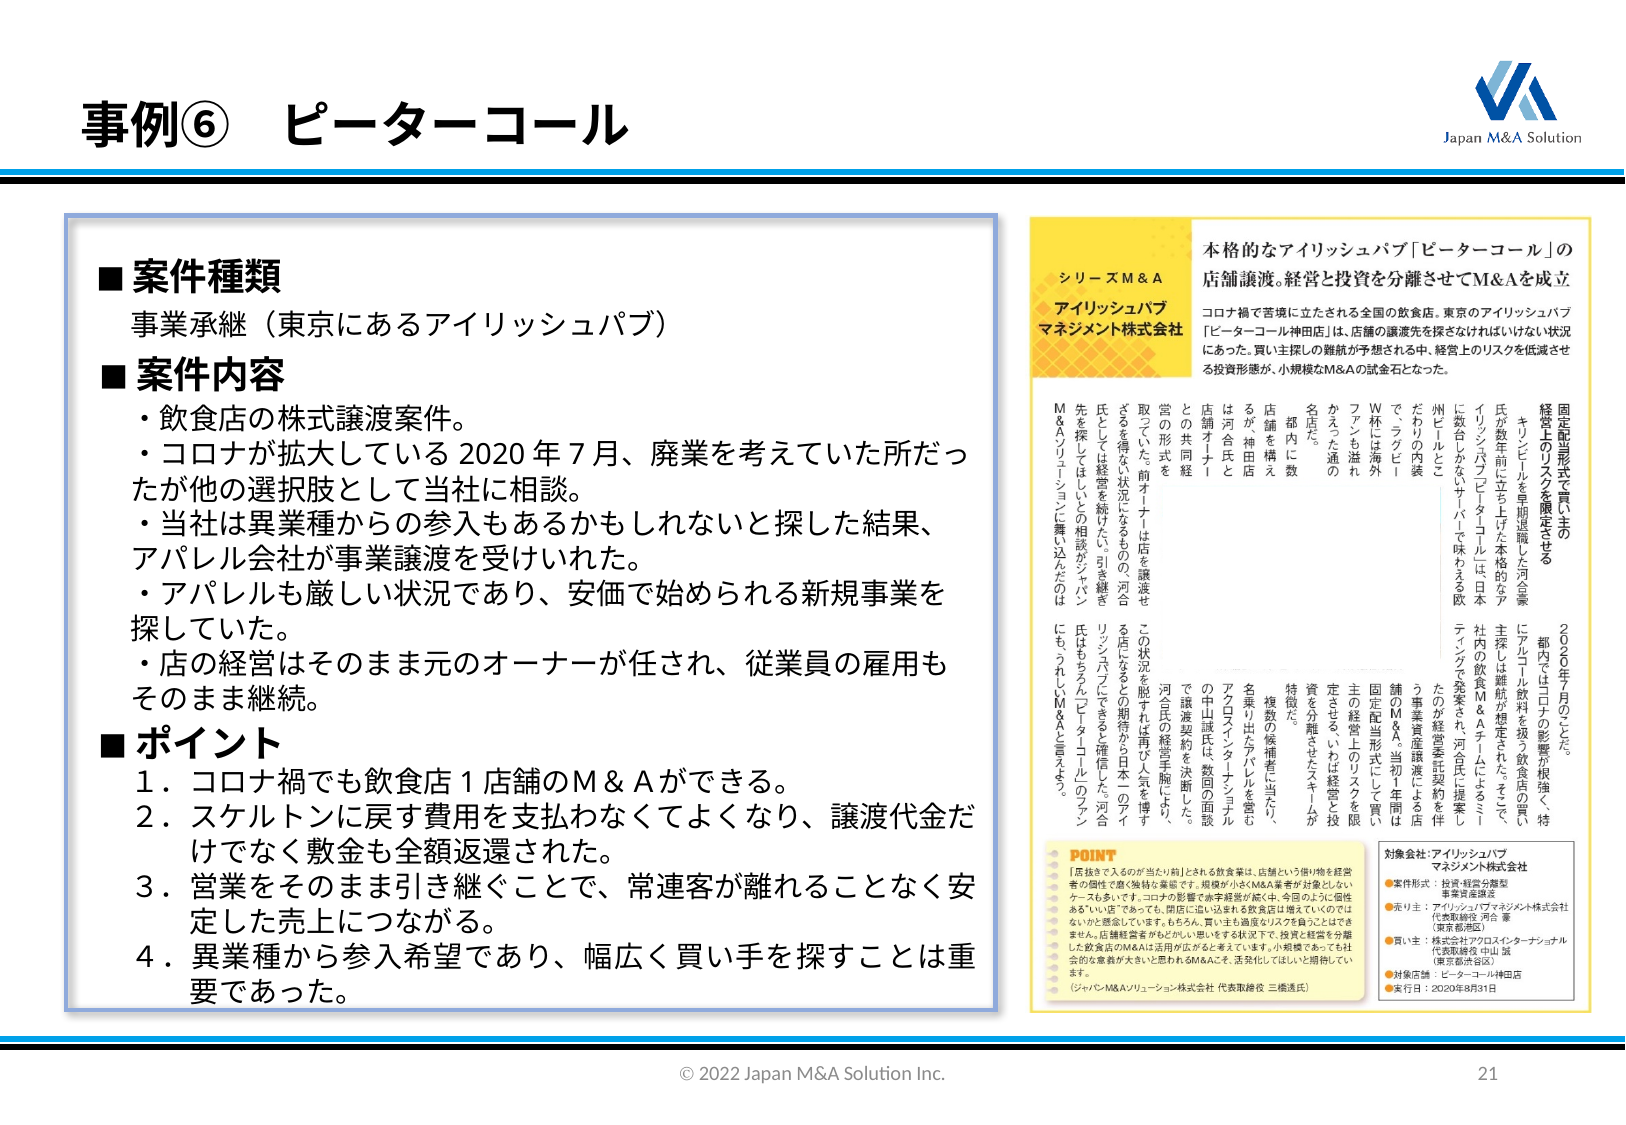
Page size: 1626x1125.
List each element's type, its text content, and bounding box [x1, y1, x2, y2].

text_box ■ポイント [83, 712, 300, 773]
text_box [65, 215, 997, 1011]
text_box ■案件内容 [85, 343, 302, 404]
text_box ■案件種類 [81, 245, 297, 306]
text_box ・飲食店の株式譲渡案件。 ・コロナが拡大している2020年7月、廃業を考えていた所だったが他の選択肢として当社に相談。 ・当社は異業種からの参入もあるかもしれないと探した結果、アパレル会社が事業譲渡を受けいれた。 ・アパレルも厳しい状況であり、安価で始められる新規事業を探していた。 ・店の経営はそのまま元のオーナーが任され、従業員の雇用もそのまま継続。 [115, 393, 992, 723]
picture [1435, 54, 1591, 154]
slide_number 21 [1147, 1042, 1514, 1103]
text_box 事業承継（東京にあるアイリッシュパブ） [115, 299, 942, 349]
picture [1025, 215, 1592, 1013]
text_box 事例⑥ ピーターコール [65, 92, 1281, 163]
text_box １．コロナ禍でも飲食店1店舗のＭ＆Ａができる。 ２．スケルトンに戻す費用を支払わなくてよくなり、譲渡代金だけでなく敷金も全額返還された。 ３．営業をそのまま引き継ぐことで、常連客が離れることなく安定した売上につながる。 ４．異業種から参入希望であり、幅広く買い手を探すことは重要であった。 [115, 755, 992, 1016]
footer Ⓒ 2022 Japan M&A Solution Inc. [538, 1042, 1087, 1103]
